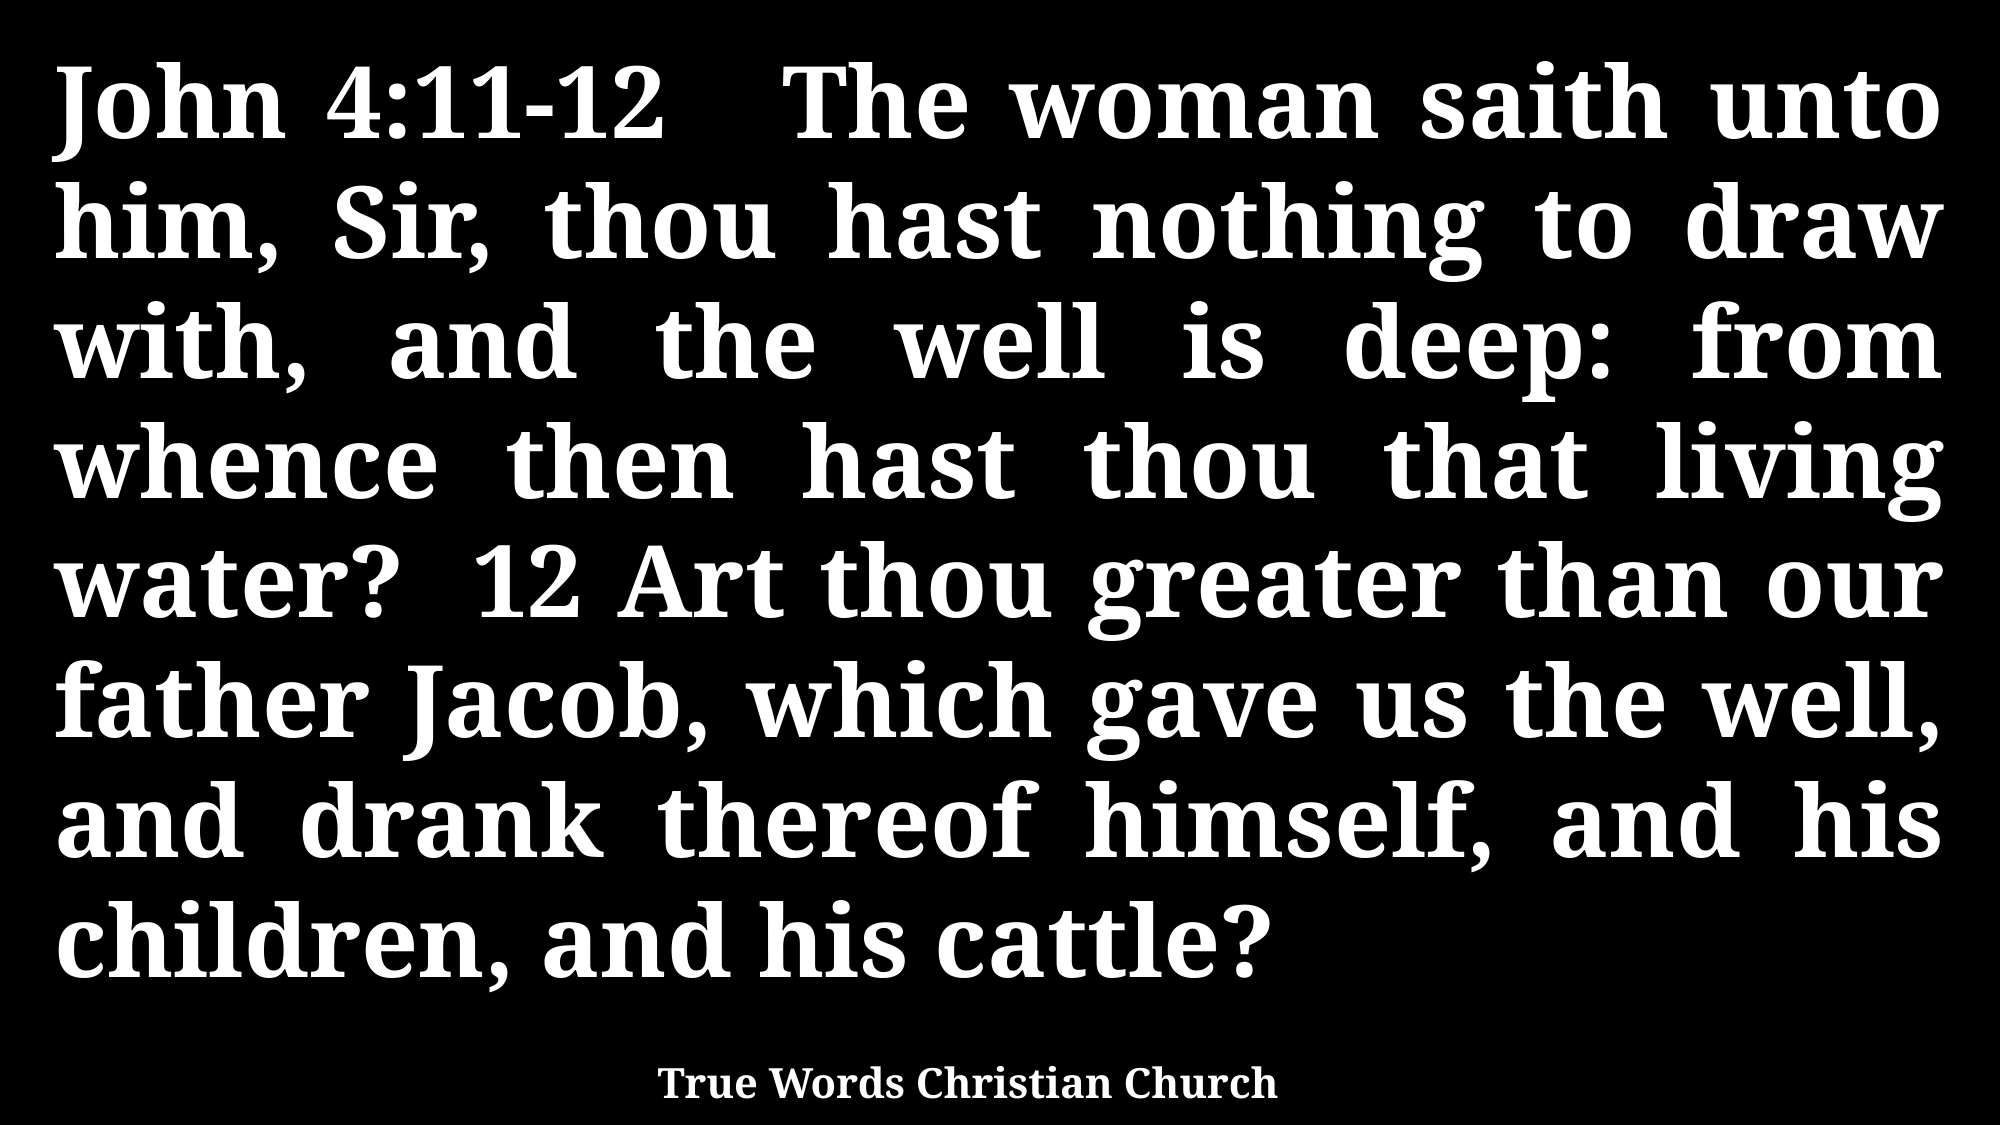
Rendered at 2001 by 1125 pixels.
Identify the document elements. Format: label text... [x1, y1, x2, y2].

text_box John 4:11-12 The woman saith unto him, Sir, thou hast nothing to draw with, and the well is deep: from whence then hast thou that living water? 12 Art thou greater than our father Jacob, which gave us the well, and drank thereof himself, and his children, and his cattle? [39, 30, 1961, 1006]
text_box True Words Christian Church [642, 1049, 1294, 1114]
